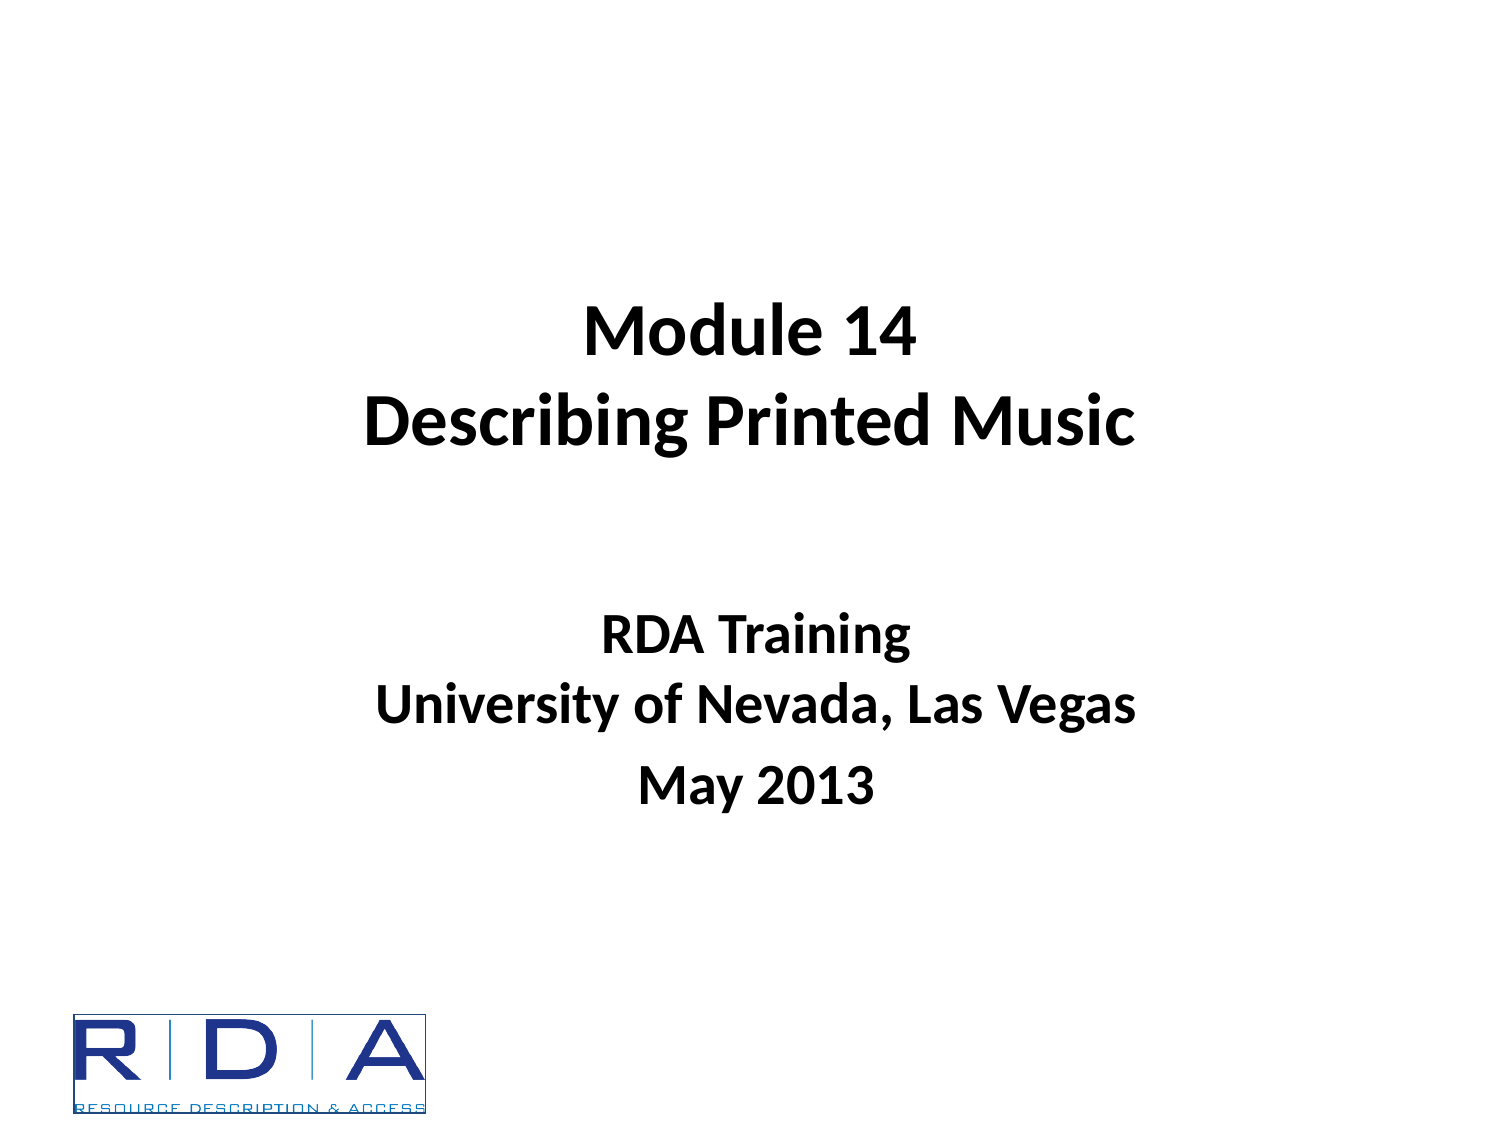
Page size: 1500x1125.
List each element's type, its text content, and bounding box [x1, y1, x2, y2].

subtitle RDA Training University of Nevada, Las Vegas May 2013 [225, 587, 1288, 1000]
title Module 14 Describing Printed Music [112, 249, 1388, 492]
picture [75, 1015, 425, 1112]
